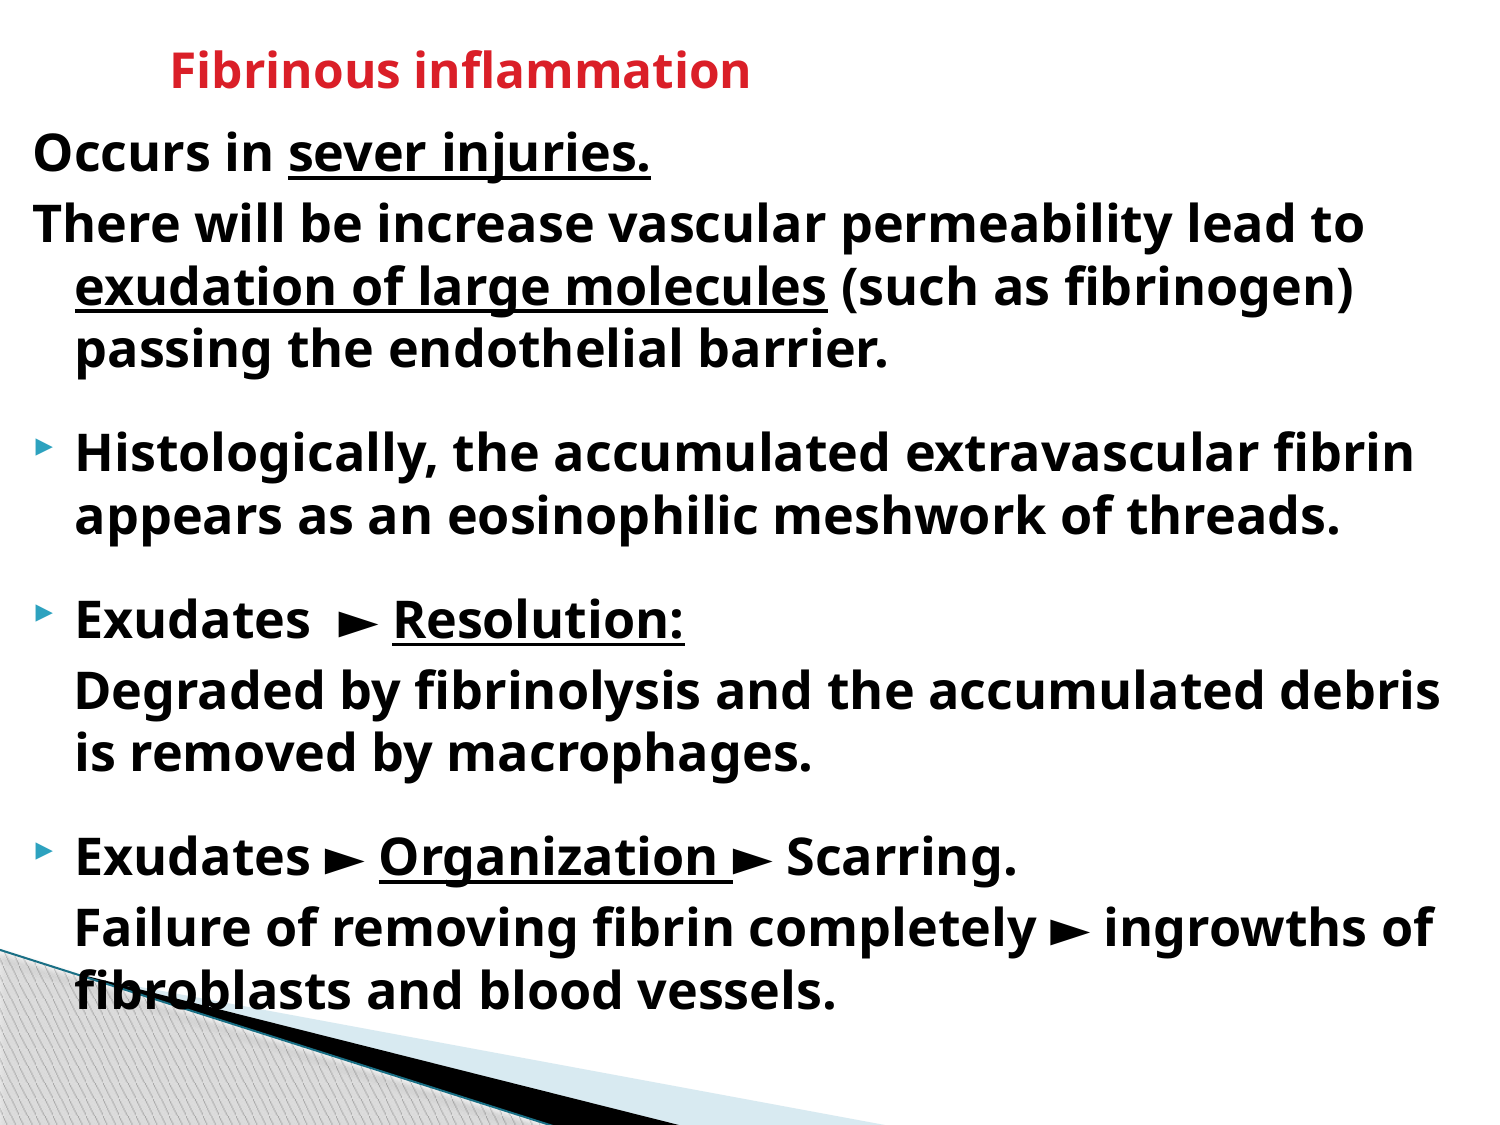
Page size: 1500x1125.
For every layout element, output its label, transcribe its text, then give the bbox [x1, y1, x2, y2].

title Fibrinous inflammation [2, 30, 1500, 106]
list Occurs in sever injuries. There will be increase vascular permeability lead to exudation of large molecules (such as fibrinogen) passing the endothelial barrier. Histologically, the accumulated extravascular fibrin appears as an eosinophilic meshwork of threads. Exudates ► Resolution: Degraded by fibrinolysis and the accumulated debris is removed by macrophages. Exudates ► Organization ► Scarring. Failure of removing fibrin completely ► ingrowths of fibroblasts and blood vessels. [0, 112, 1500, 1125]
